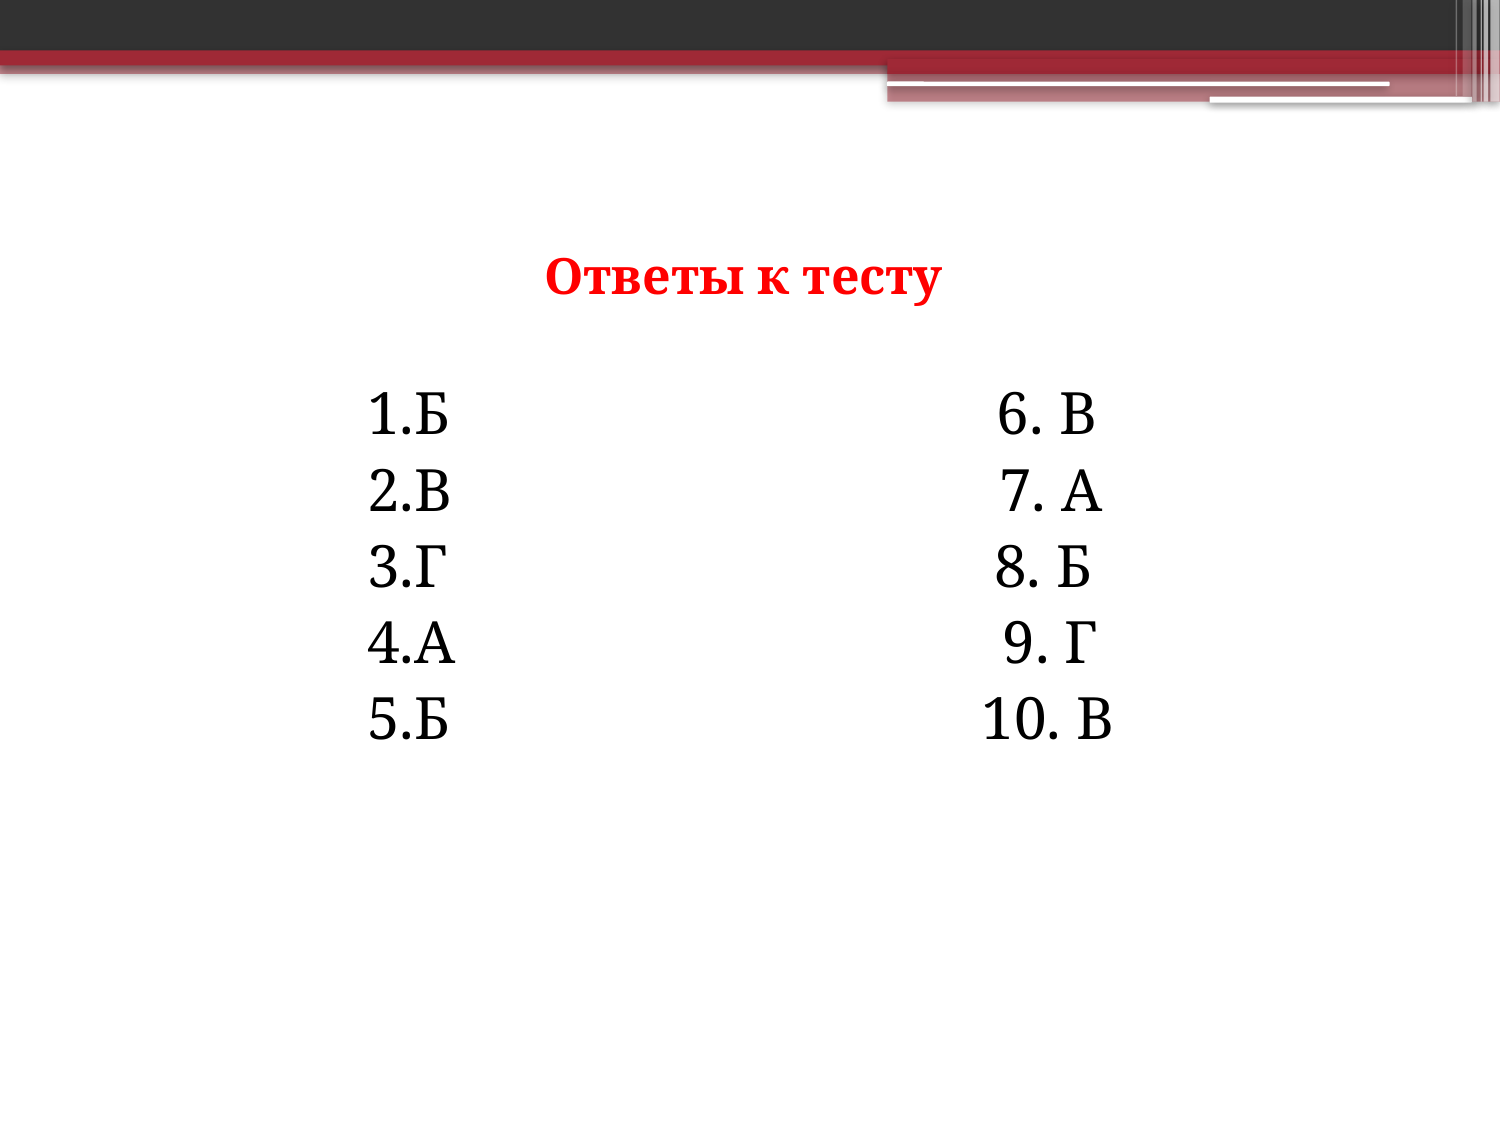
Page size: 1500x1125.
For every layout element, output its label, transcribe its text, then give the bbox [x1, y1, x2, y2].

list 1.Б 6. В 2.В 7. А 3.Г 8. Б 4.А 9. Г 5.Б 10. В [75, 368, 1425, 1079]
title Ответы к тесту [75, 187, 1425, 363]
